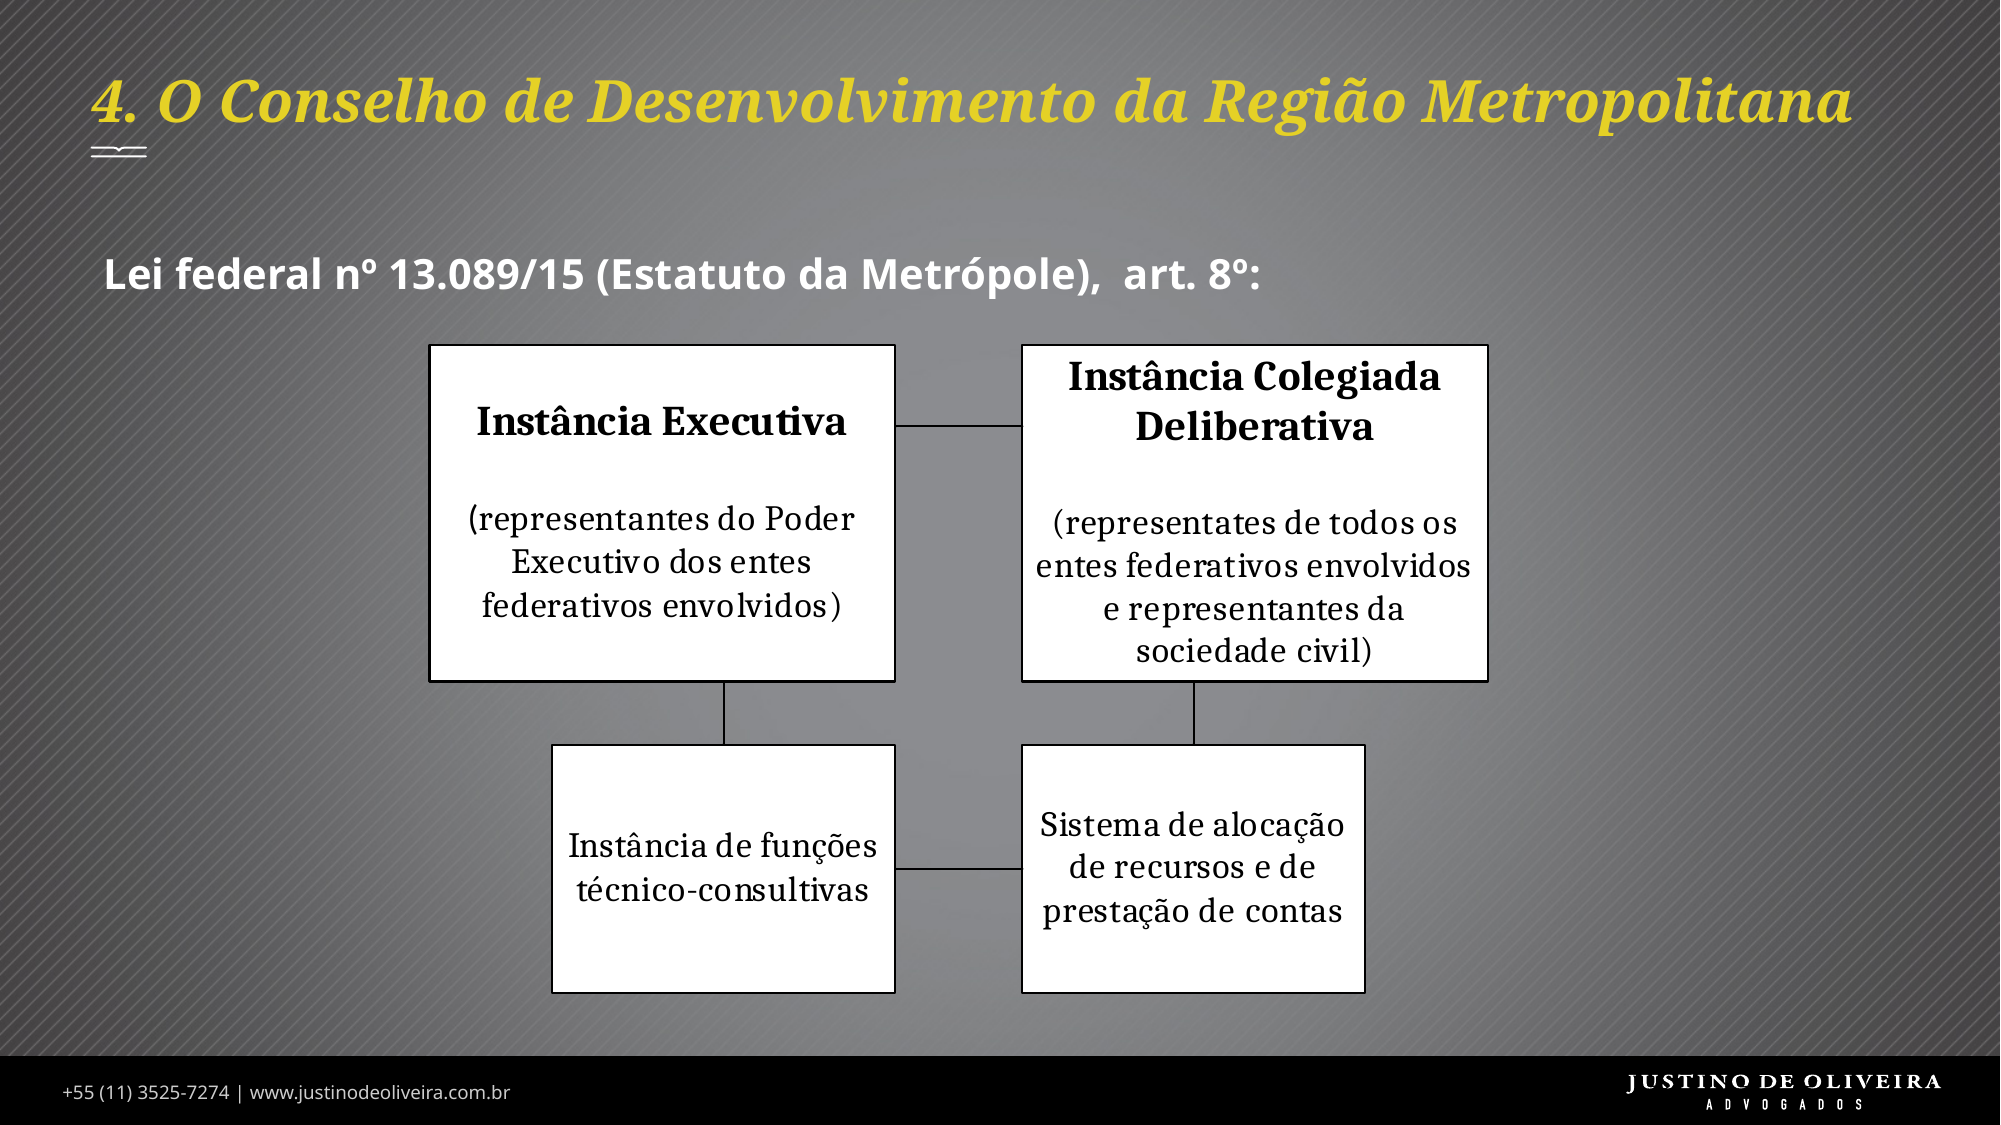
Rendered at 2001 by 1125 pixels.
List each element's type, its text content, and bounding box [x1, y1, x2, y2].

title 4. O Conselho de Desenvolvimento da Região Metropolitana [76, 64, 1944, 207]
text_box Lei federal nº 13.089/15 (Estatuto da Metrópole), art. 8º: [88, 240, 1944, 446]
picture [0, 1, 2000, 1056]
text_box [424, 340, 1490, 996]
